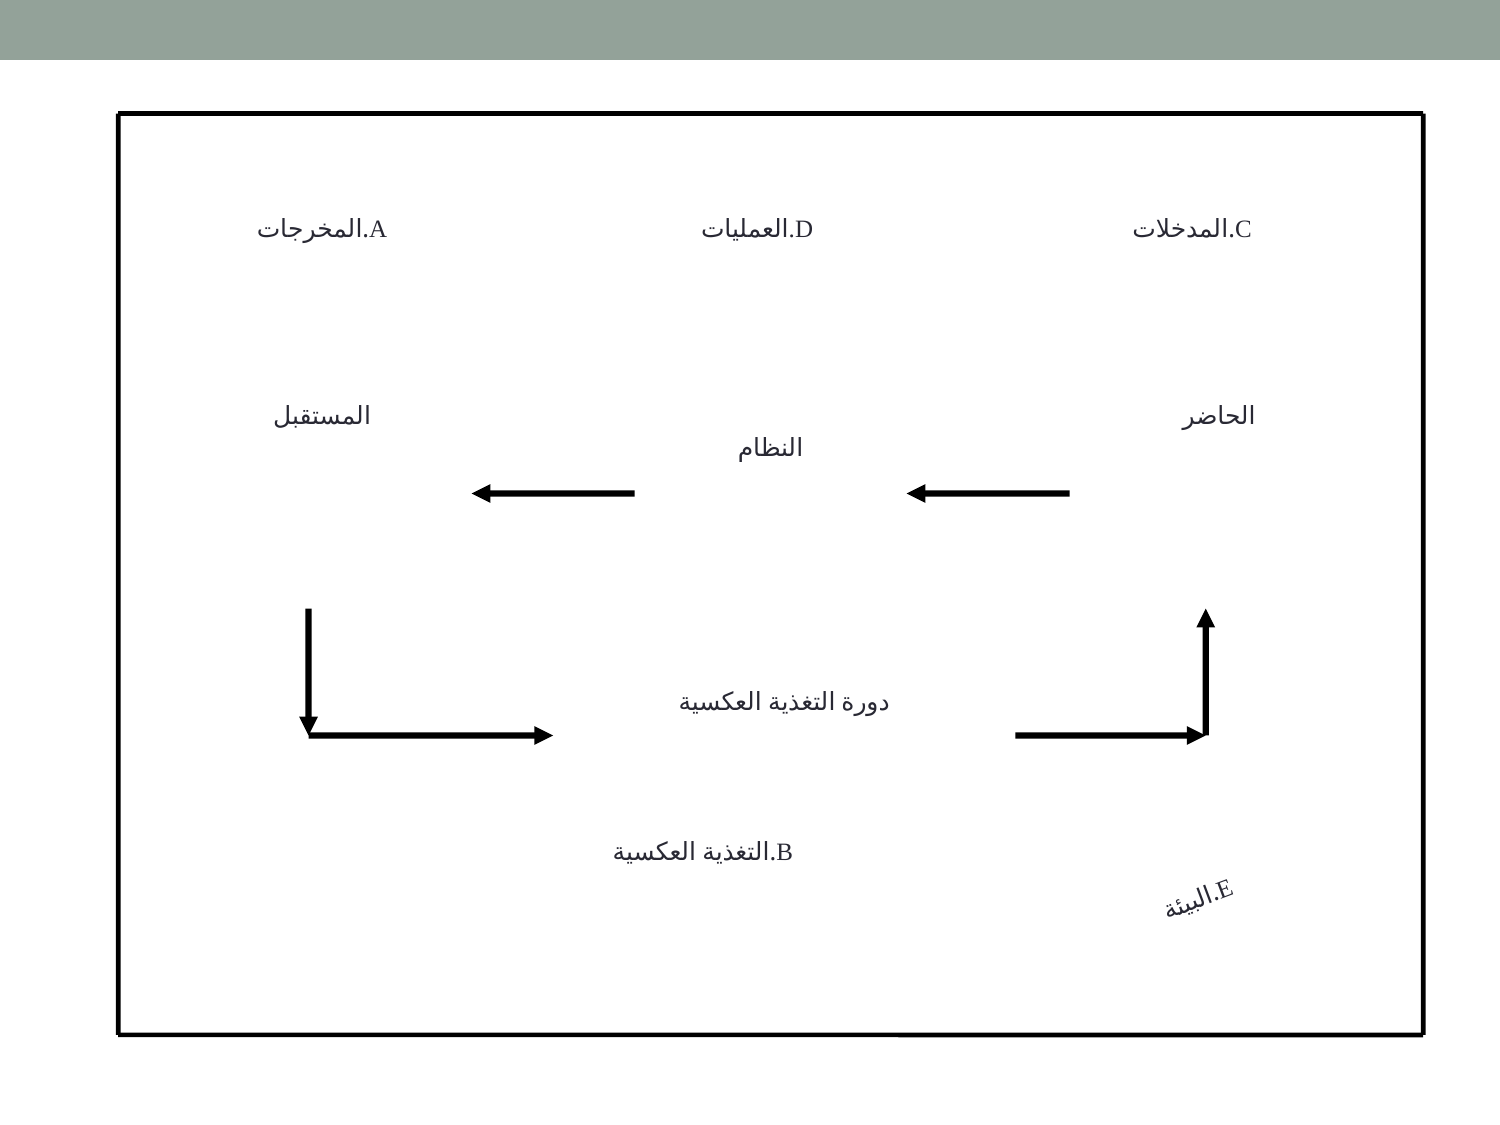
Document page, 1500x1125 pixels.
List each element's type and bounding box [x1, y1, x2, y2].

text_box [117, 113, 1424, 1036]
